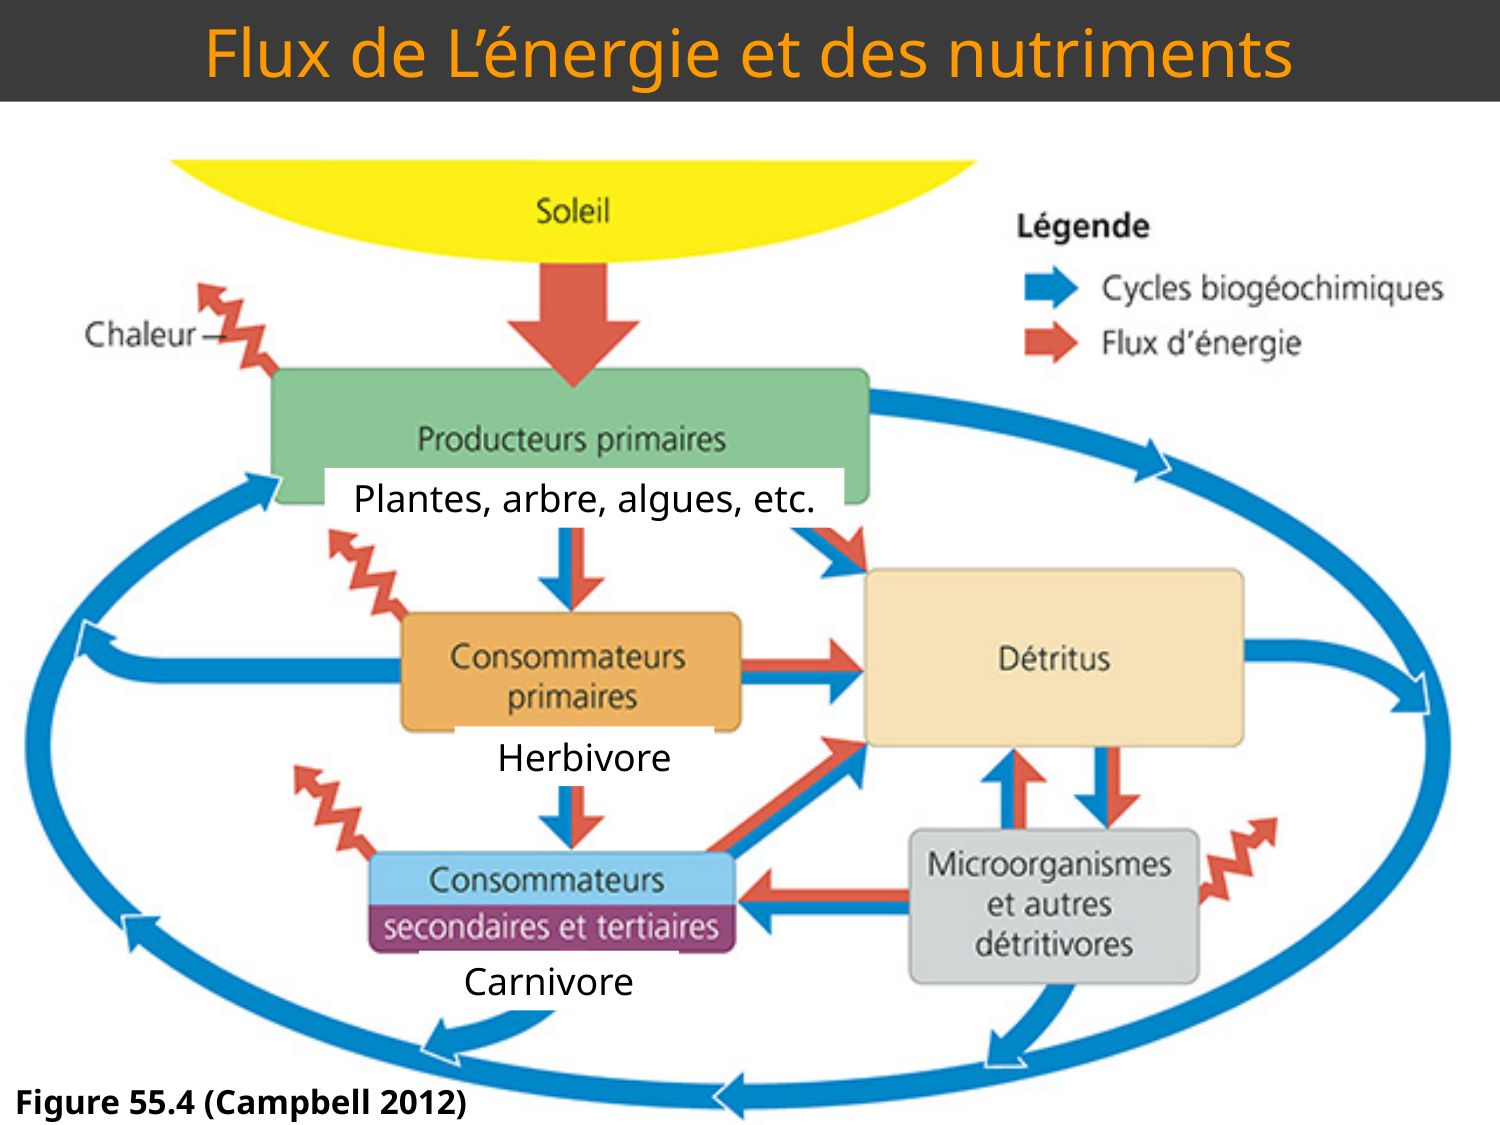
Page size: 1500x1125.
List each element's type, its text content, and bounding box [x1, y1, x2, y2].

text_box Flux de L’énergie et des nutriments [0, 0, 1500, 102]
picture [0, 136, 1476, 1125]
